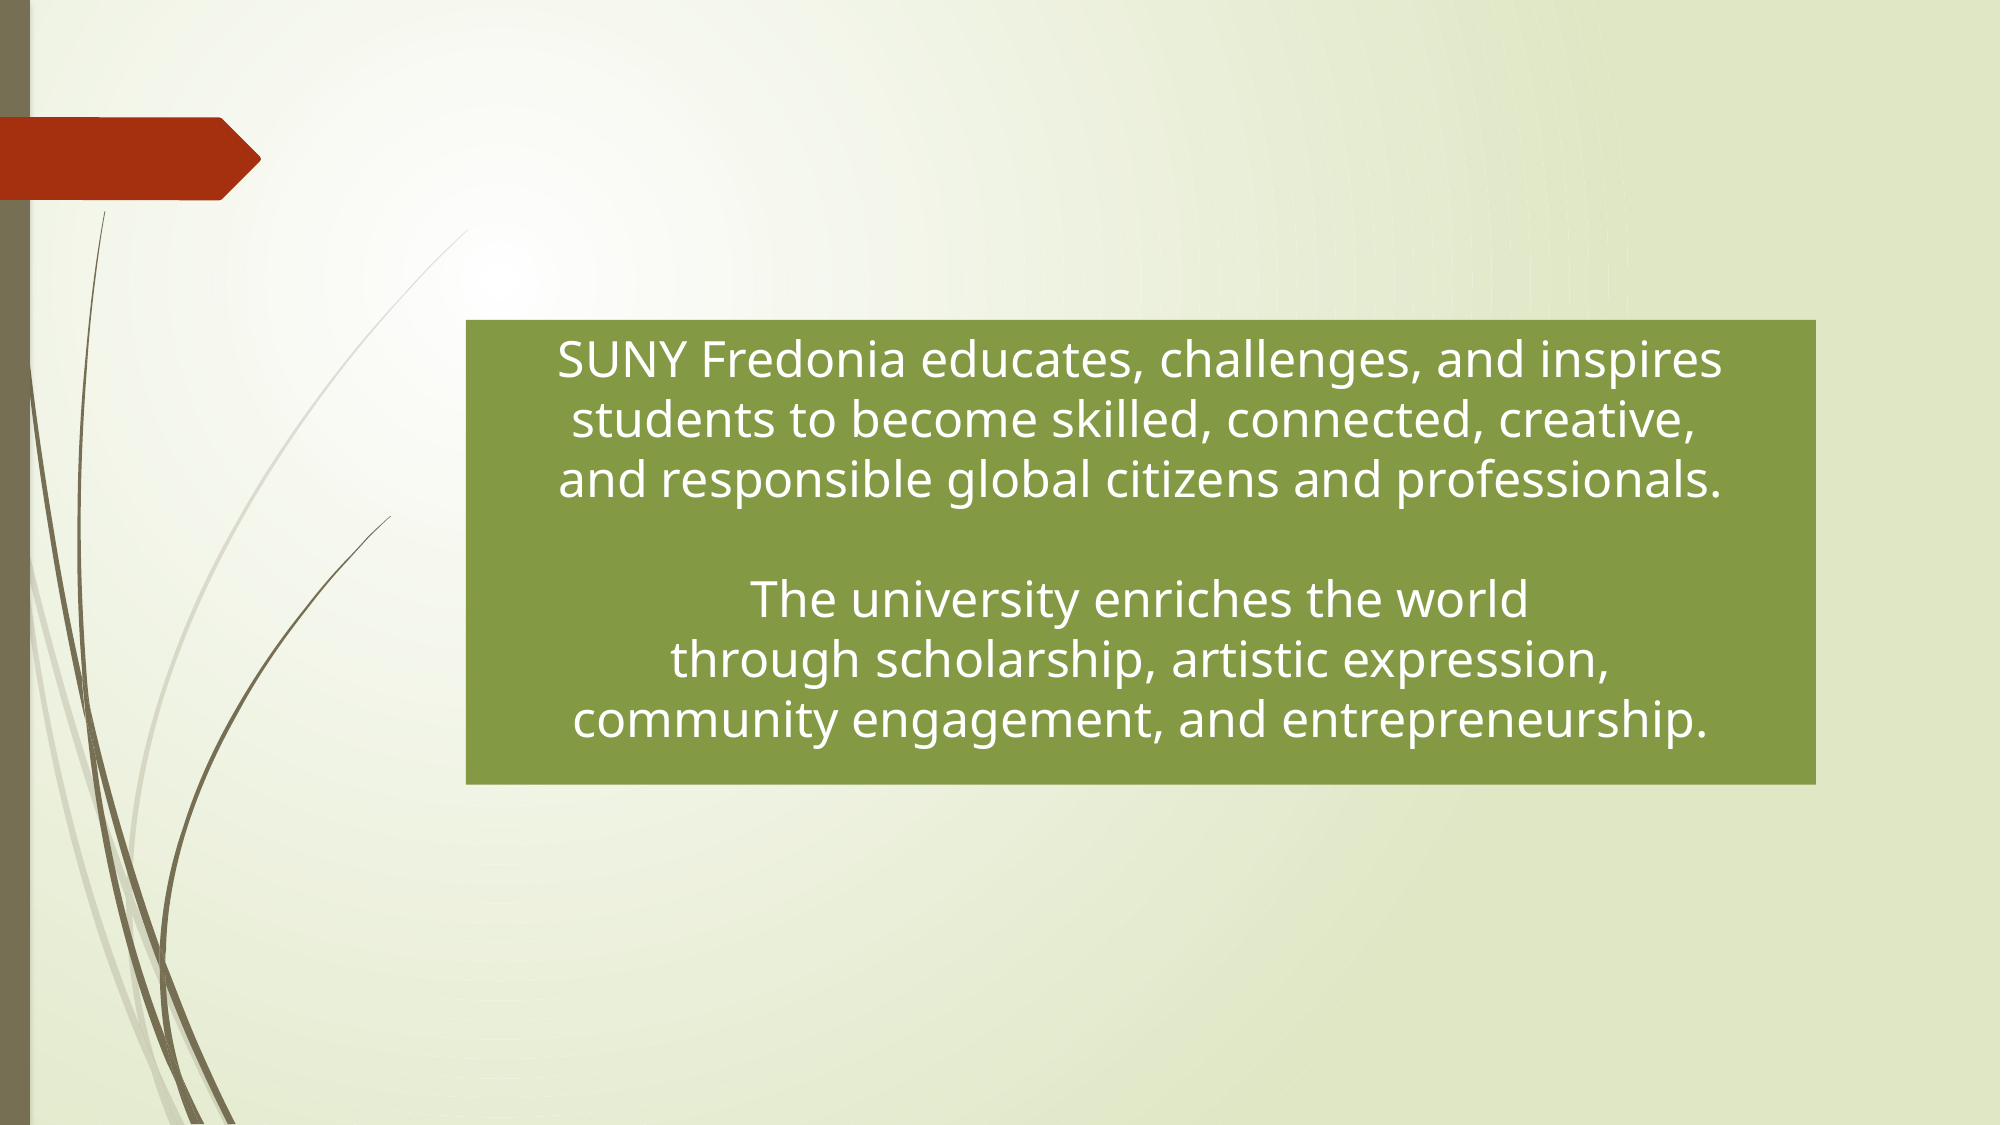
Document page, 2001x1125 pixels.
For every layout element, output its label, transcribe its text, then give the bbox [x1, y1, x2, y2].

text_box SUNY Fredonia educates, challenges, and inspires students to become skilled, connected, creative, and responsible global citizens and professionals. The university enriches the world through scholarship, artistic expression, community engagement, and entrepreneurship. [465, 319, 1816, 785]
